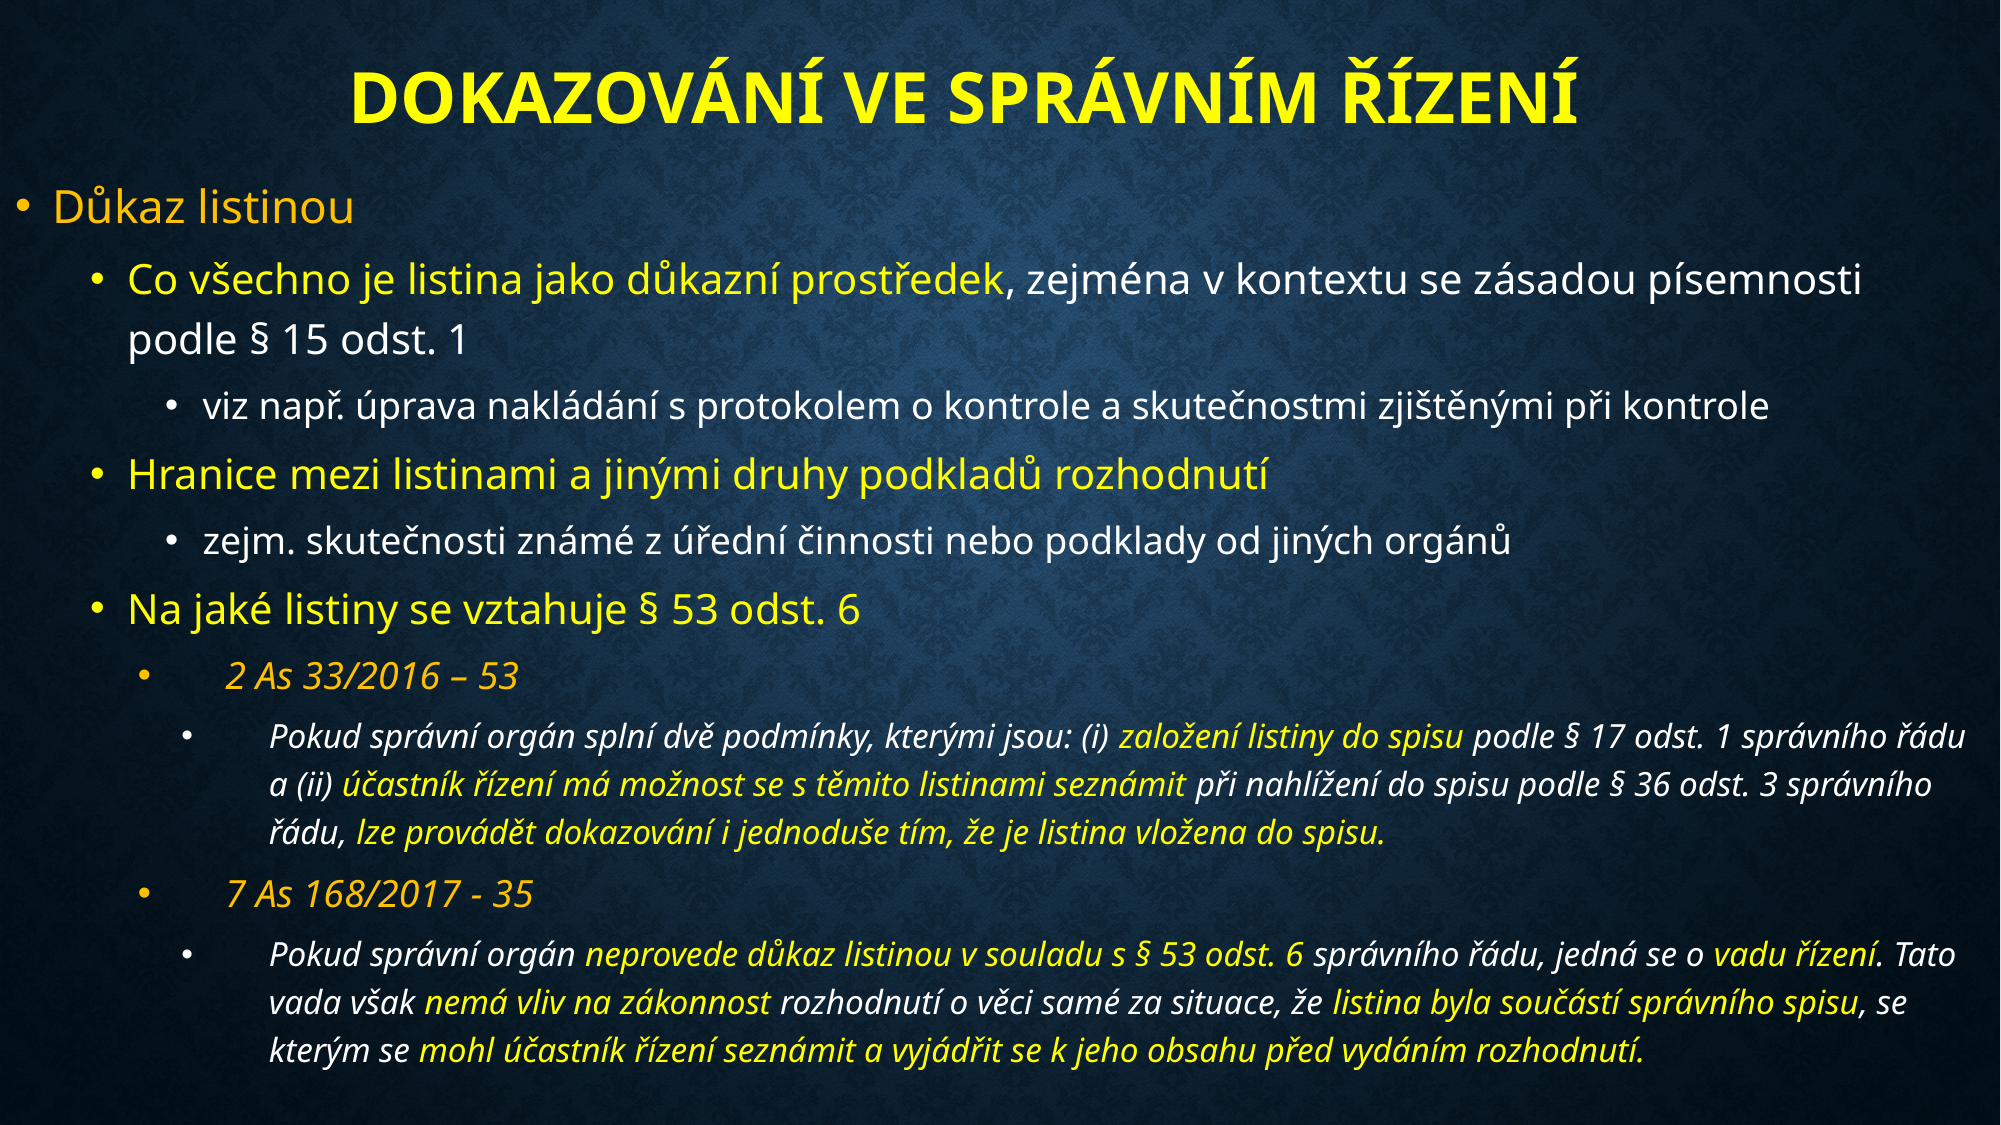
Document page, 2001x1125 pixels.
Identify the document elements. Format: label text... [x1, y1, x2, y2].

title Dokazování ve správním řízení [106, 24, 1823, 159]
list Důkaz listinou Co všechno je listina jako důkazní prostředek, zejména v kontextu se zásadou písemnosti podle § 15 odst. 1 viz např. úprava nakládání s protokolem o kontrole a skutečnostmi zjištěnými při kontrole Hranice mezi listinami a jinými druhy podkladů rozhodnutí zejm. skutečnosti známé z úřední činnosti nebo podklady od jiných orgánů Na jaké listiny se vztahuje § 53 odst. 6 2 As 33/2016 – 53 Pokud správní orgán splní dvě podmínky, kterými jsou: (i) založení listiny do spisu podle § 17 odst. 1 správního řádu a (ii) účastník řízení má možnost se s těmito listinami seznámit při nahlížení do spisu podle § 36 odst. 3 správního řádu, lze provádět dokazování i jednoduše tím, že je listina vložena do spisu. 7 As 168/2017 - 35 Pokud správní orgán neprovede důkaz listinou v souladu s § 53 odst. 6 správního řádu, jedná se o vadu řízení. Tato vada však nemá vliv na zákonnost rozhodnutí o věci samé za situace, že listina byla součástí správního spisu, se kterým se mohl účastník řízení seznámit a vyjádřit se k jeho obsahu před vydáním rozhodnutí. [0, 159, 1985, 1125]
